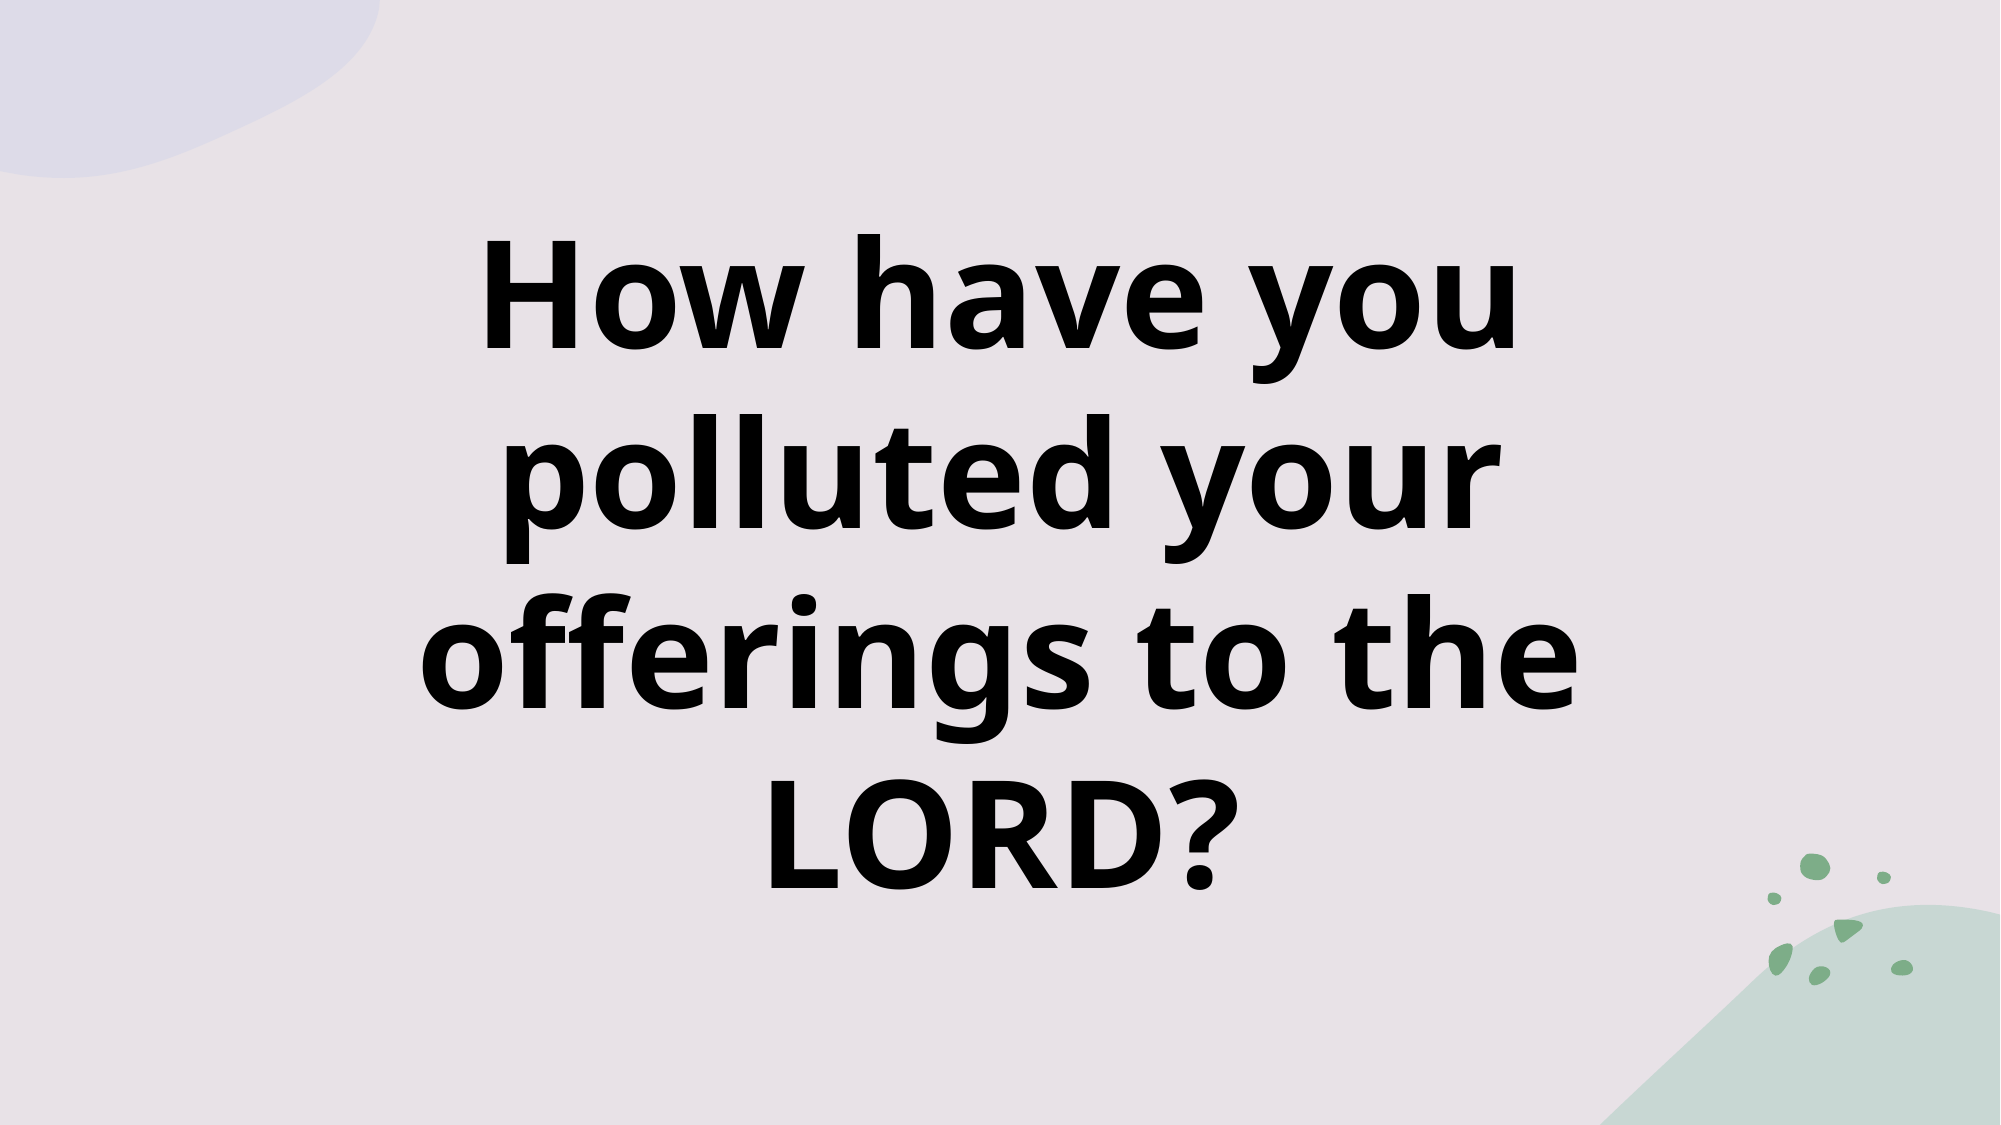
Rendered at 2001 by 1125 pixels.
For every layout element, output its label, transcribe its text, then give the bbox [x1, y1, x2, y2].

text_box How have you polluted your offerings to the LORD? [326, 191, 1673, 927]
